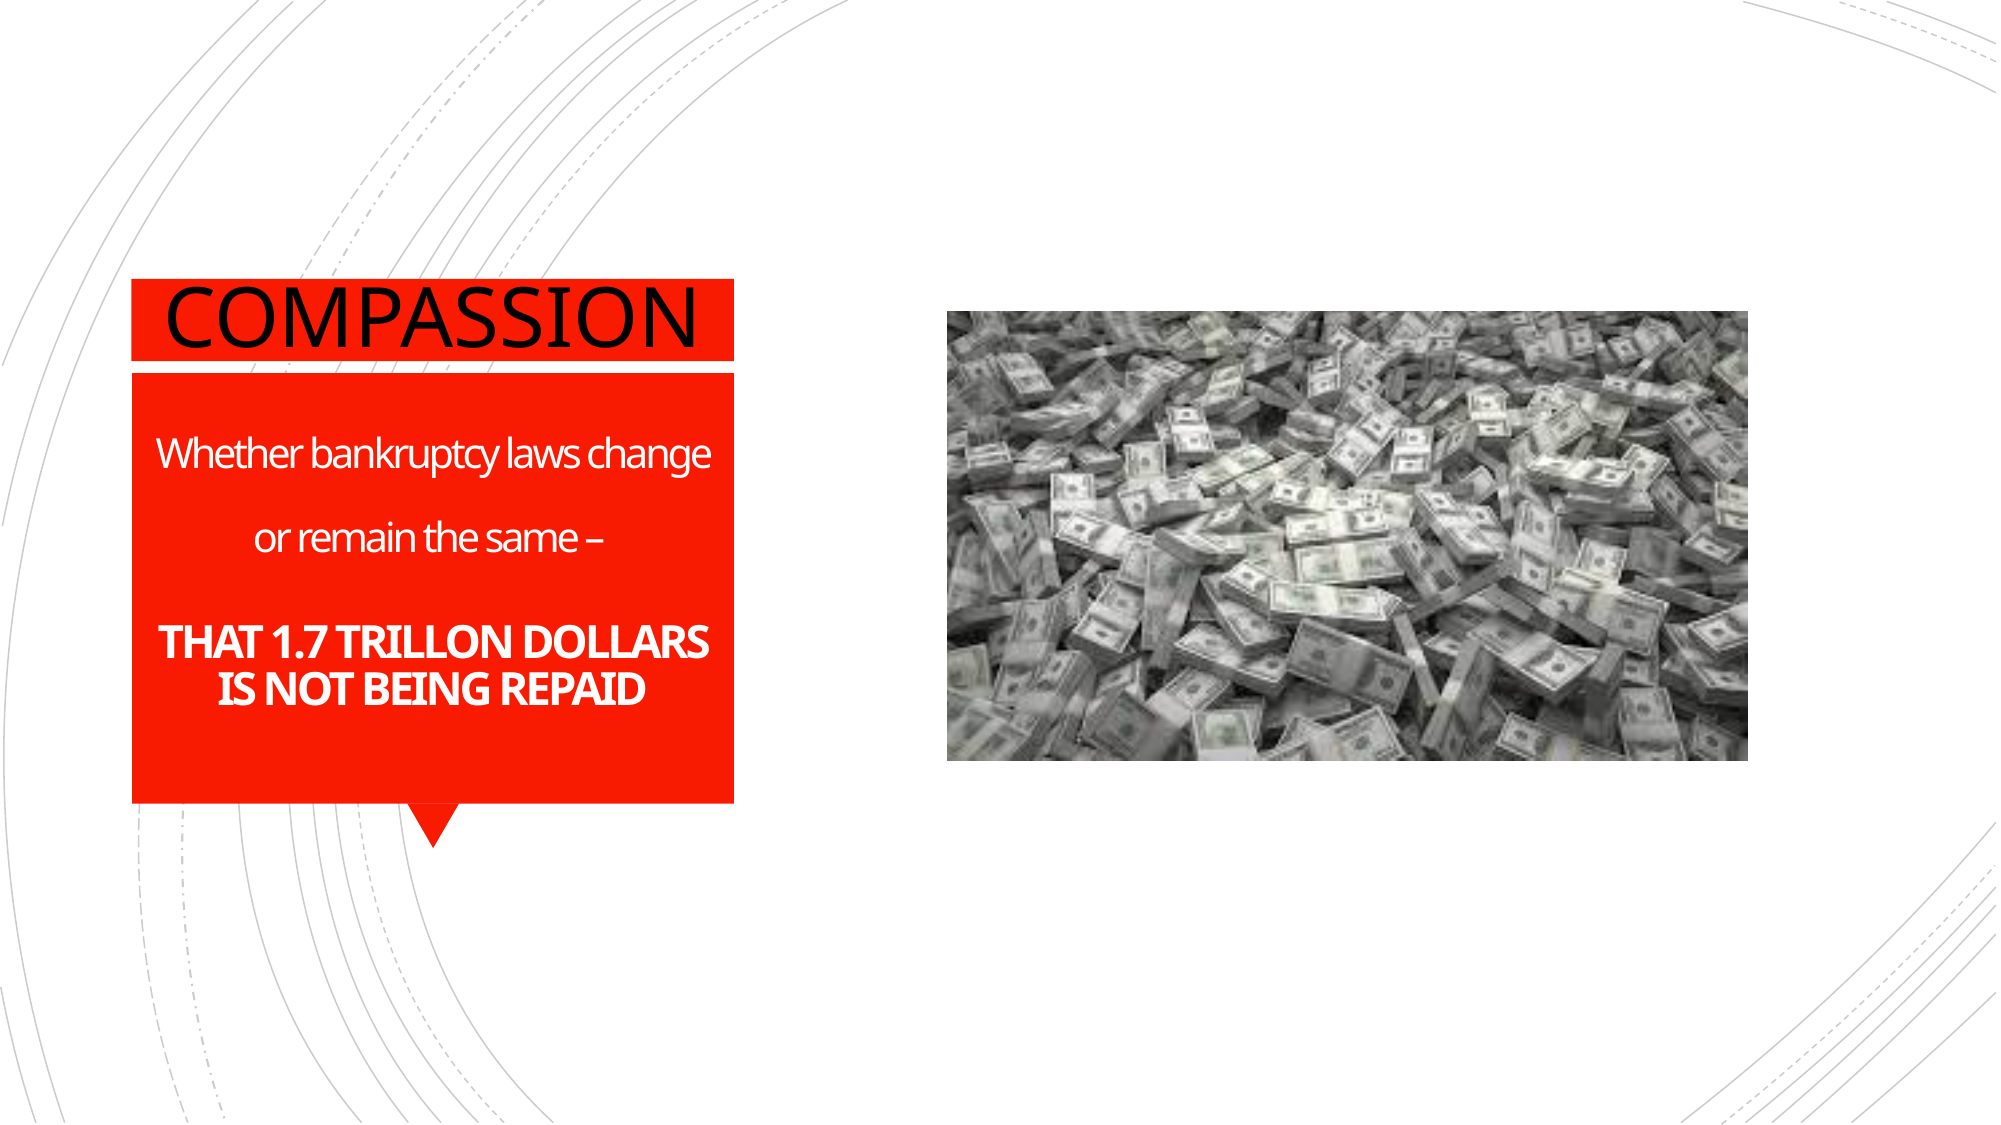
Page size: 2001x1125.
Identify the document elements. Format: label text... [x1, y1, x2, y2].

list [947, 310, 1749, 762]
title Whether bankruptcy laws change or remain the same – THAT 1.7 TRILLON DOLLARS IS NOT BEING REPAID [117, 373, 748, 777]
text_box COMPASSION [148, 257, 718, 372]
